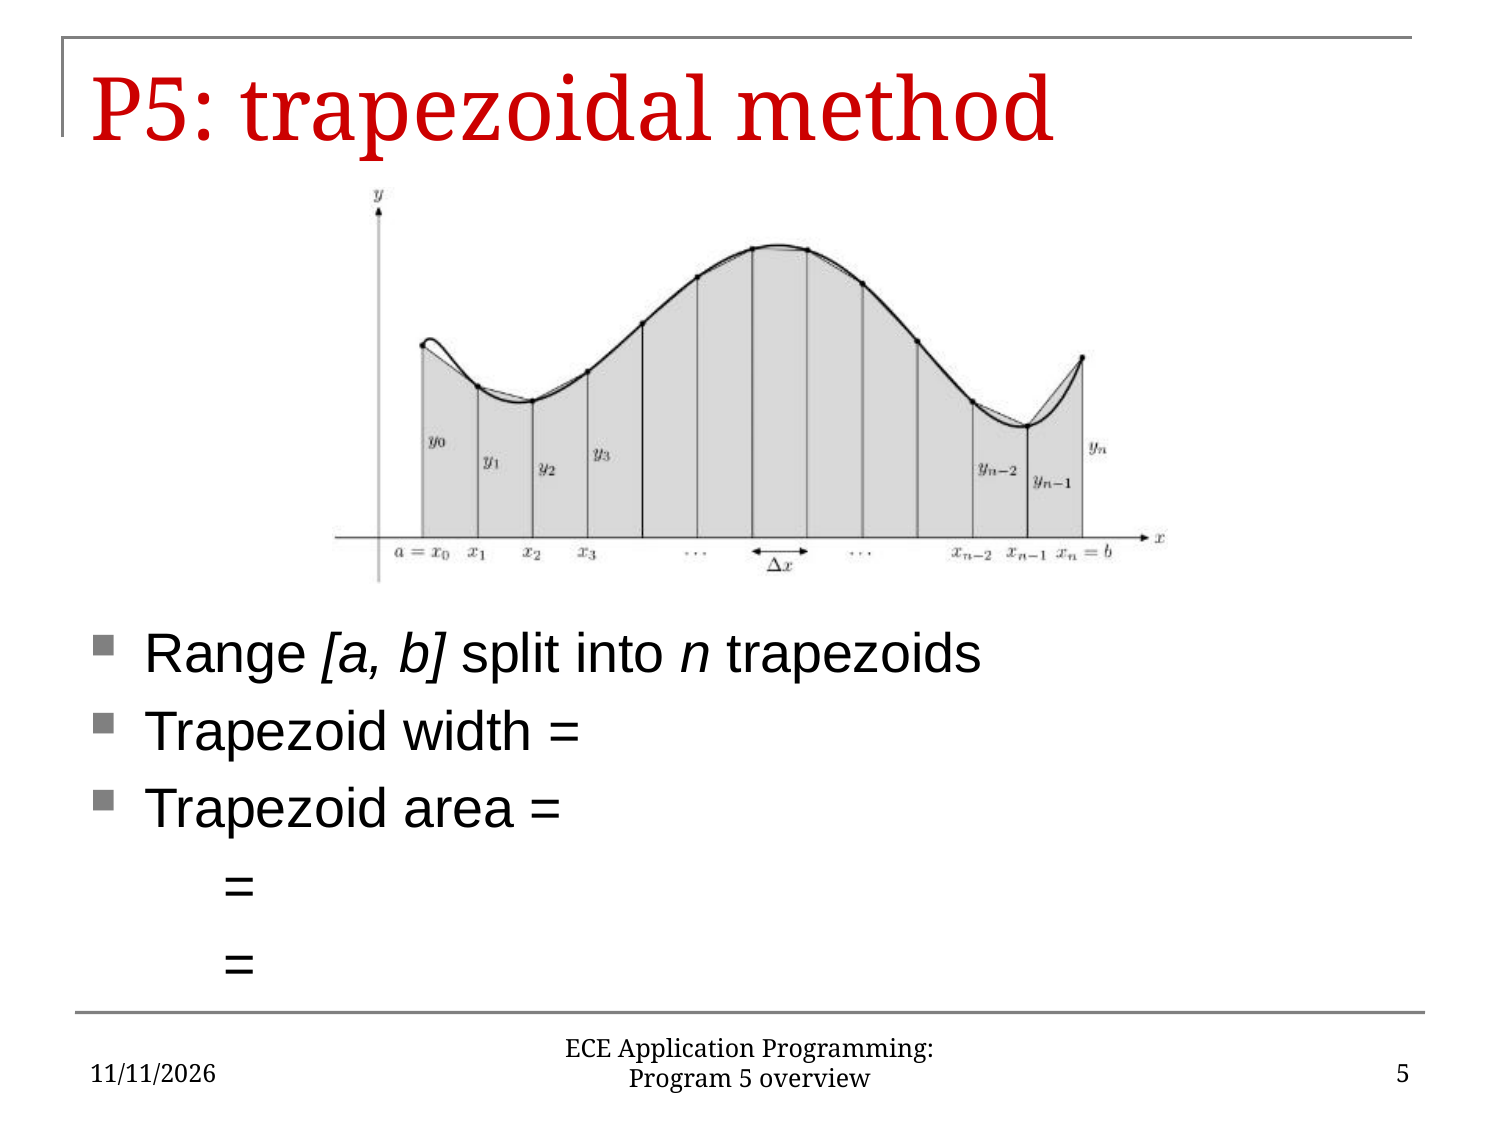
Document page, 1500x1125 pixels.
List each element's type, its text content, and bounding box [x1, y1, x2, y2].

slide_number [74, 1023, 426, 1100]
footer ECE Application Programming: Program 5 overview [512, 1024, 988, 1101]
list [331, 187, 1169, 585]
slide_number 5 [1074, 1023, 1426, 1100]
title P5: trapezoidal method [75, 45, 1425, 163]
